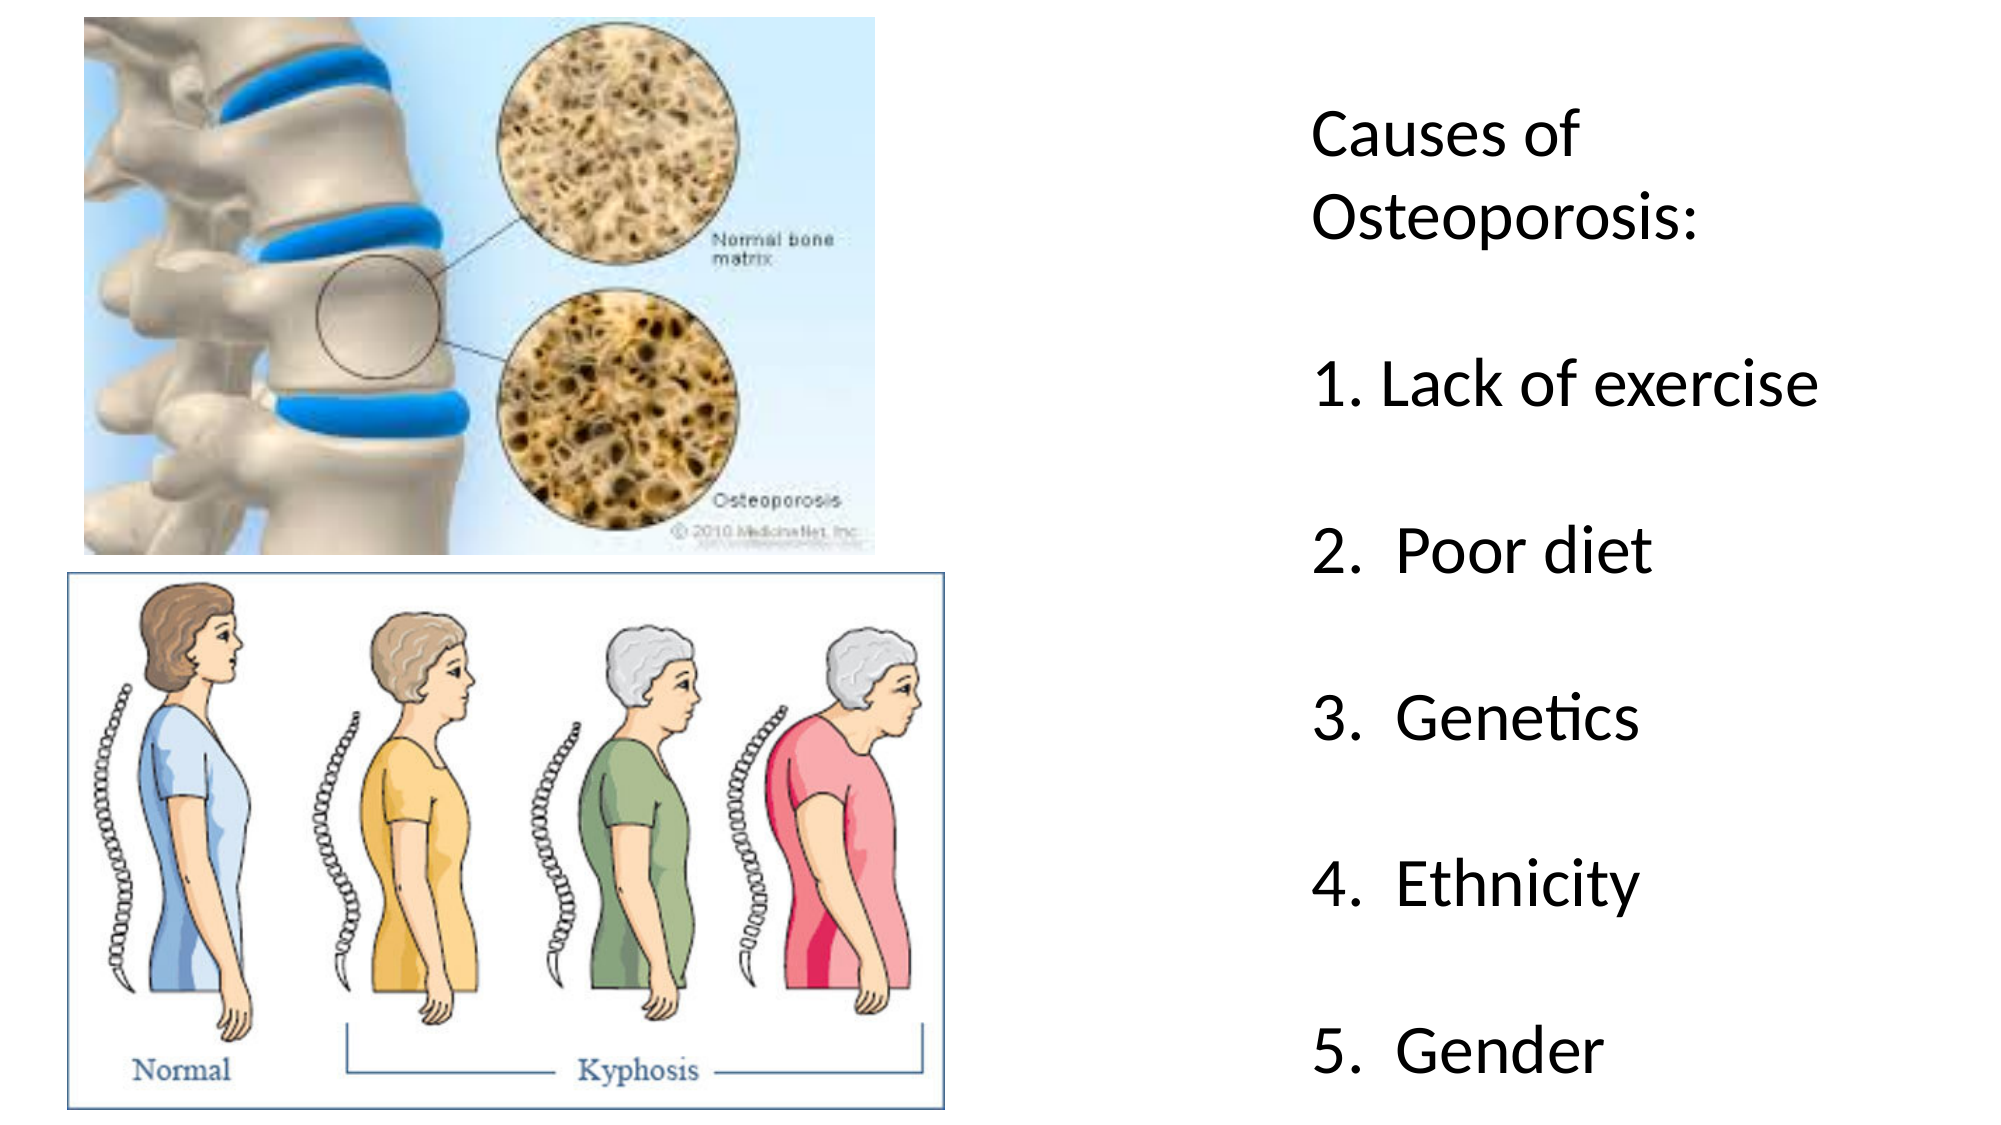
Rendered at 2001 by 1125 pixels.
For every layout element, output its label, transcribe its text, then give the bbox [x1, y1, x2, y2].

text_box Causes of Osteoporosis: 1. Lack of exercise 2. Poor diet 3. Genetics 4. Ethnicity 5. Gender [1295, 70, 1974, 1003]
picture [84, 17, 875, 556]
picture [66, 572, 945, 1110]
